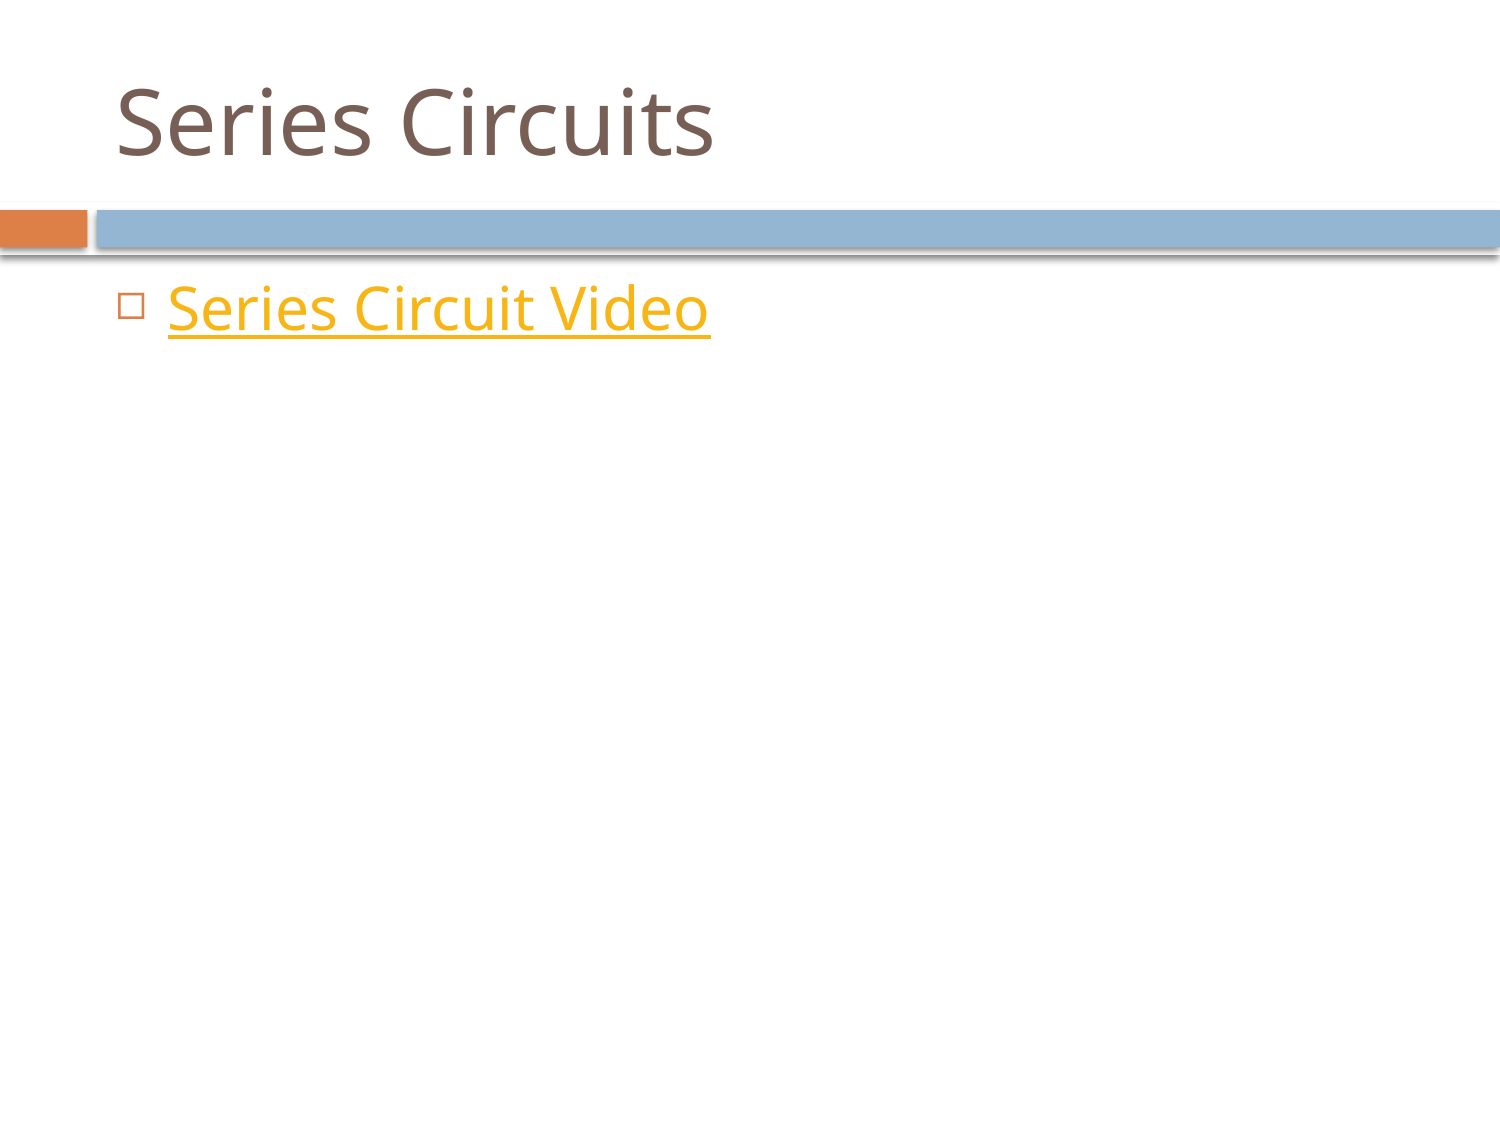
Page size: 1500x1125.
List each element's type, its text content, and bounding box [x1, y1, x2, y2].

title Series Circuits [100, 37, 1438, 200]
list Series Circuit Video [100, 262, 1438, 1000]
